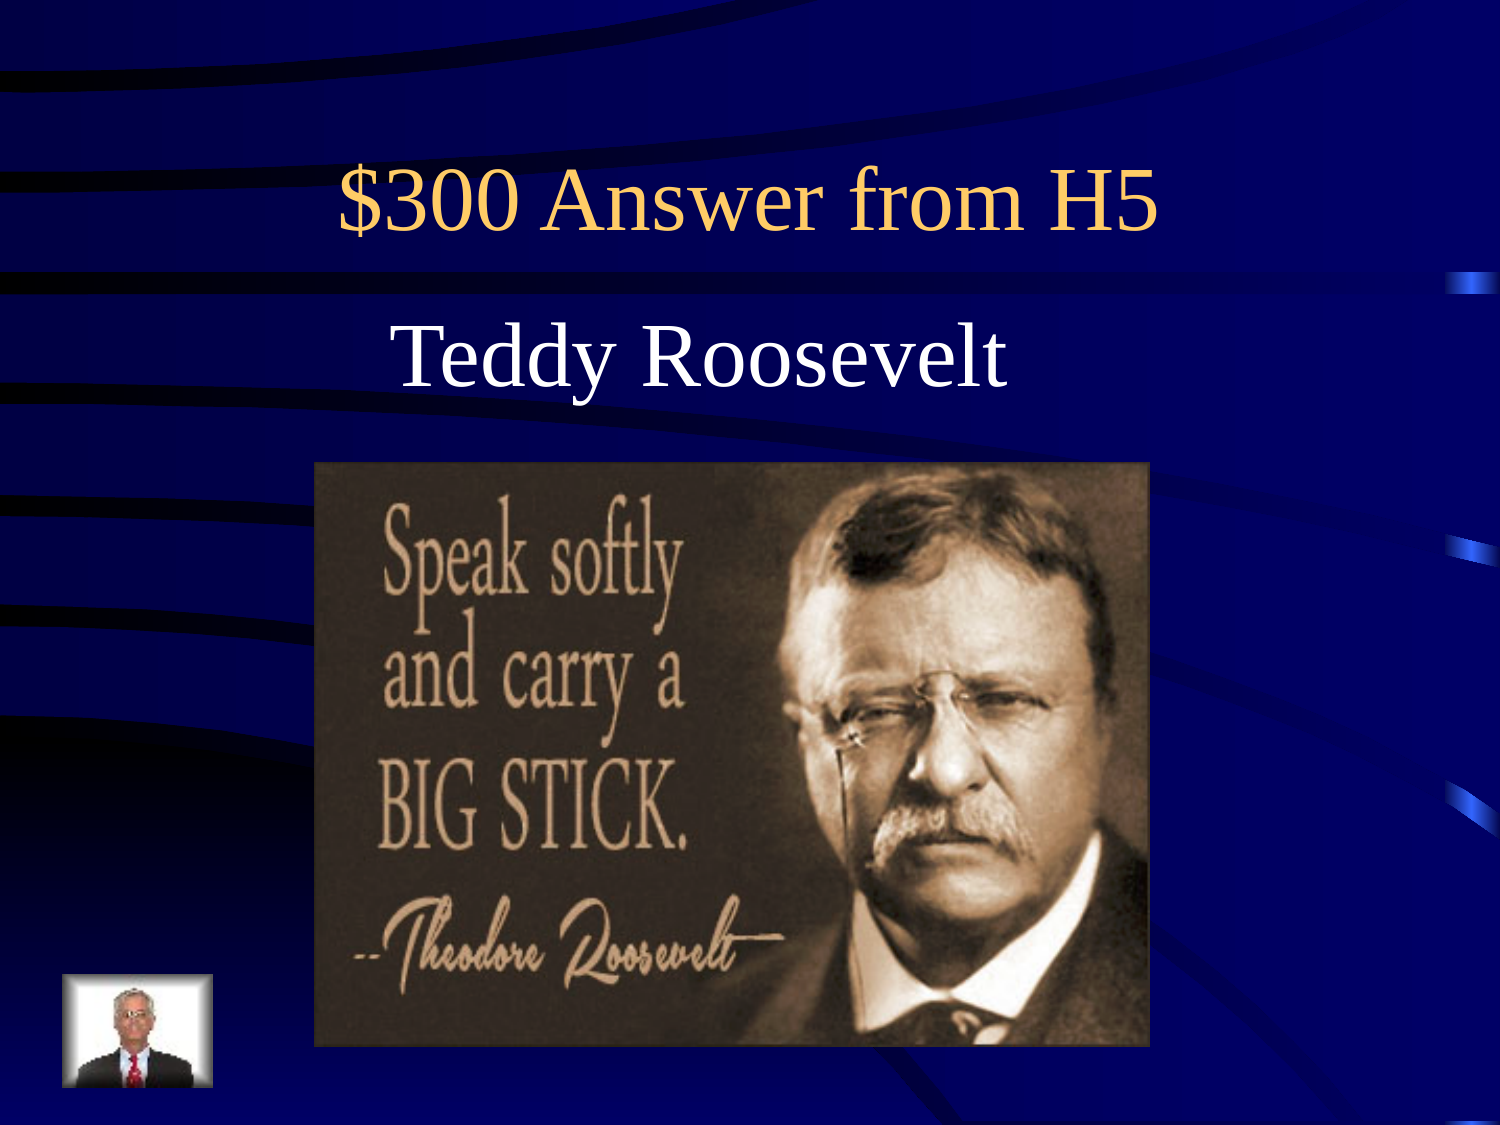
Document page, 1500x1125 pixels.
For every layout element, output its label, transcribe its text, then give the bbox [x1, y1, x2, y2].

title $300 Answer from H5 [112, 99, 1388, 288]
picture [62, 974, 213, 1088]
picture [314, 462, 1151, 1048]
text_box Teddy Roosevelt [374, 287, 1188, 413]
